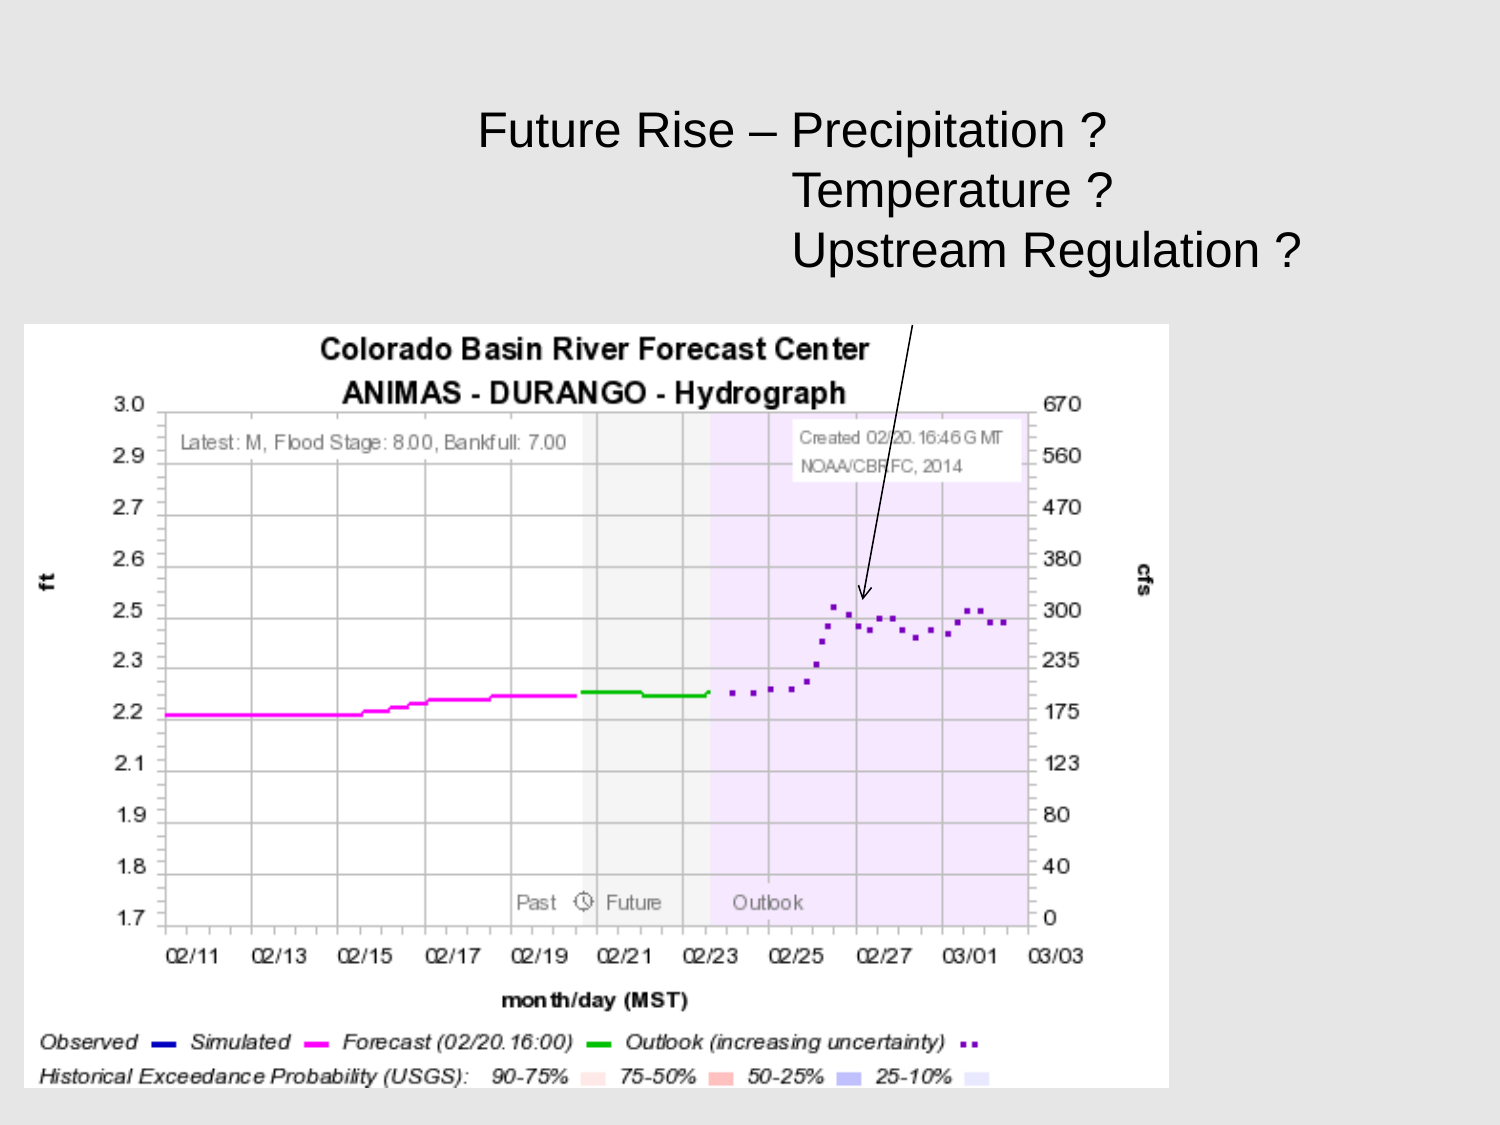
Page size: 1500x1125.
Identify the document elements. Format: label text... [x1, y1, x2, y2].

picture [24, 324, 1169, 1088]
text_box Future Rise – Precipitation ? Temperature ? Upstream Regulation ? [462, 90, 1400, 286]
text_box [862, 324, 913, 601]
